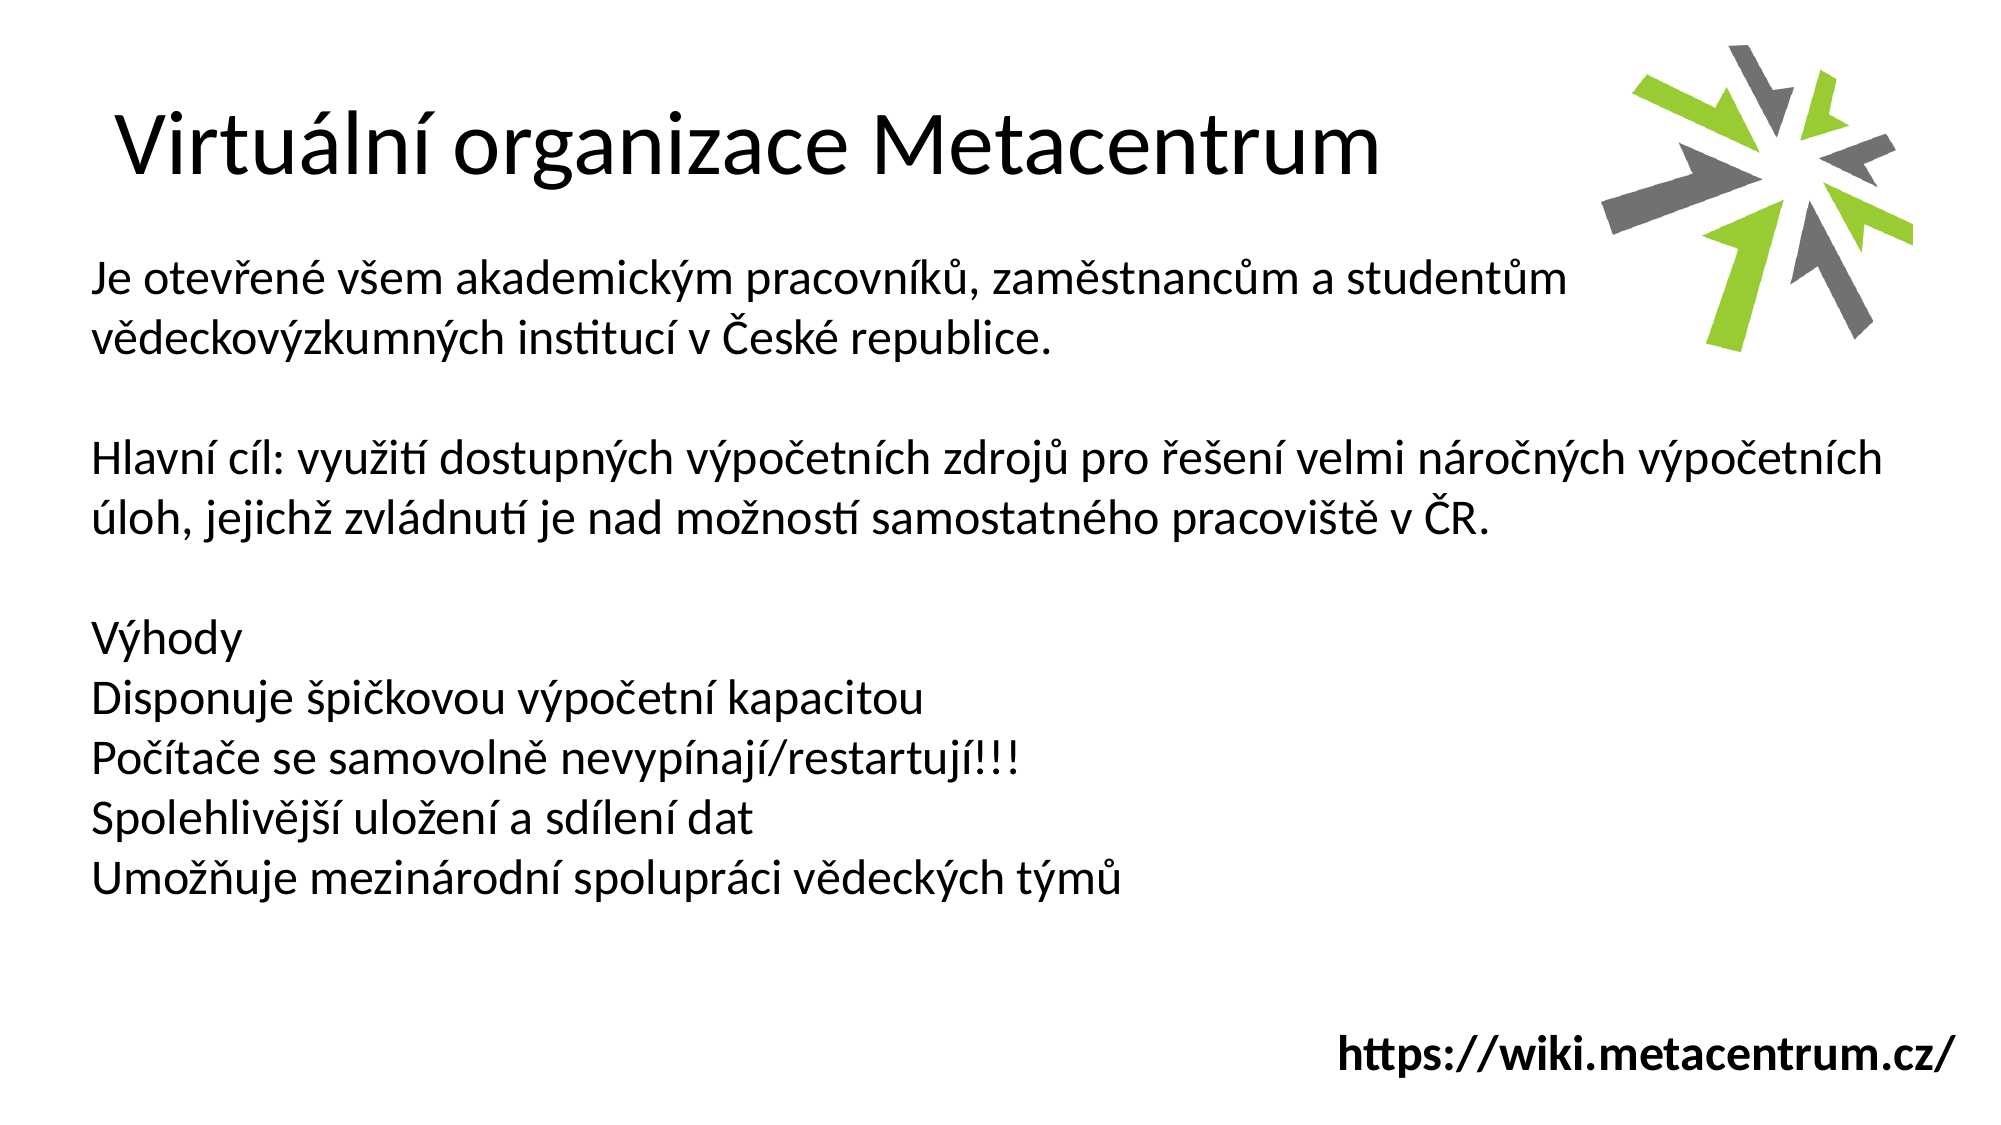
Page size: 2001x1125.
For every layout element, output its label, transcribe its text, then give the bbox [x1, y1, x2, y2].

text_box Je otevřené všem akademickým pracovníků, zaměstnancům a studentům vědeckovýzkumných institucí v České republice. Hlavní cíl: využití dostupných výpočetních zdrojů pro řešení velmi náročných výpočetních úloh, jejichž zvládnutí je nad možností samostatného pracoviště v ČR. Výhody Disponuje špičkovou výpočetní kapacitou Počítače se samovolně nevypínají/restartují!!! Spolehlivější uložení a sdílení dat Umožňuje mezinárodní spolupráci vědeckých týmů [76, 236, 1947, 912]
picture [1589, 36, 1924, 361]
text_box Virtuální organizace Metacentrum [99, 53, 1589, 237]
text_box https://wiki.metacentrum.cz/ [1322, 1012, 1977, 1088]
